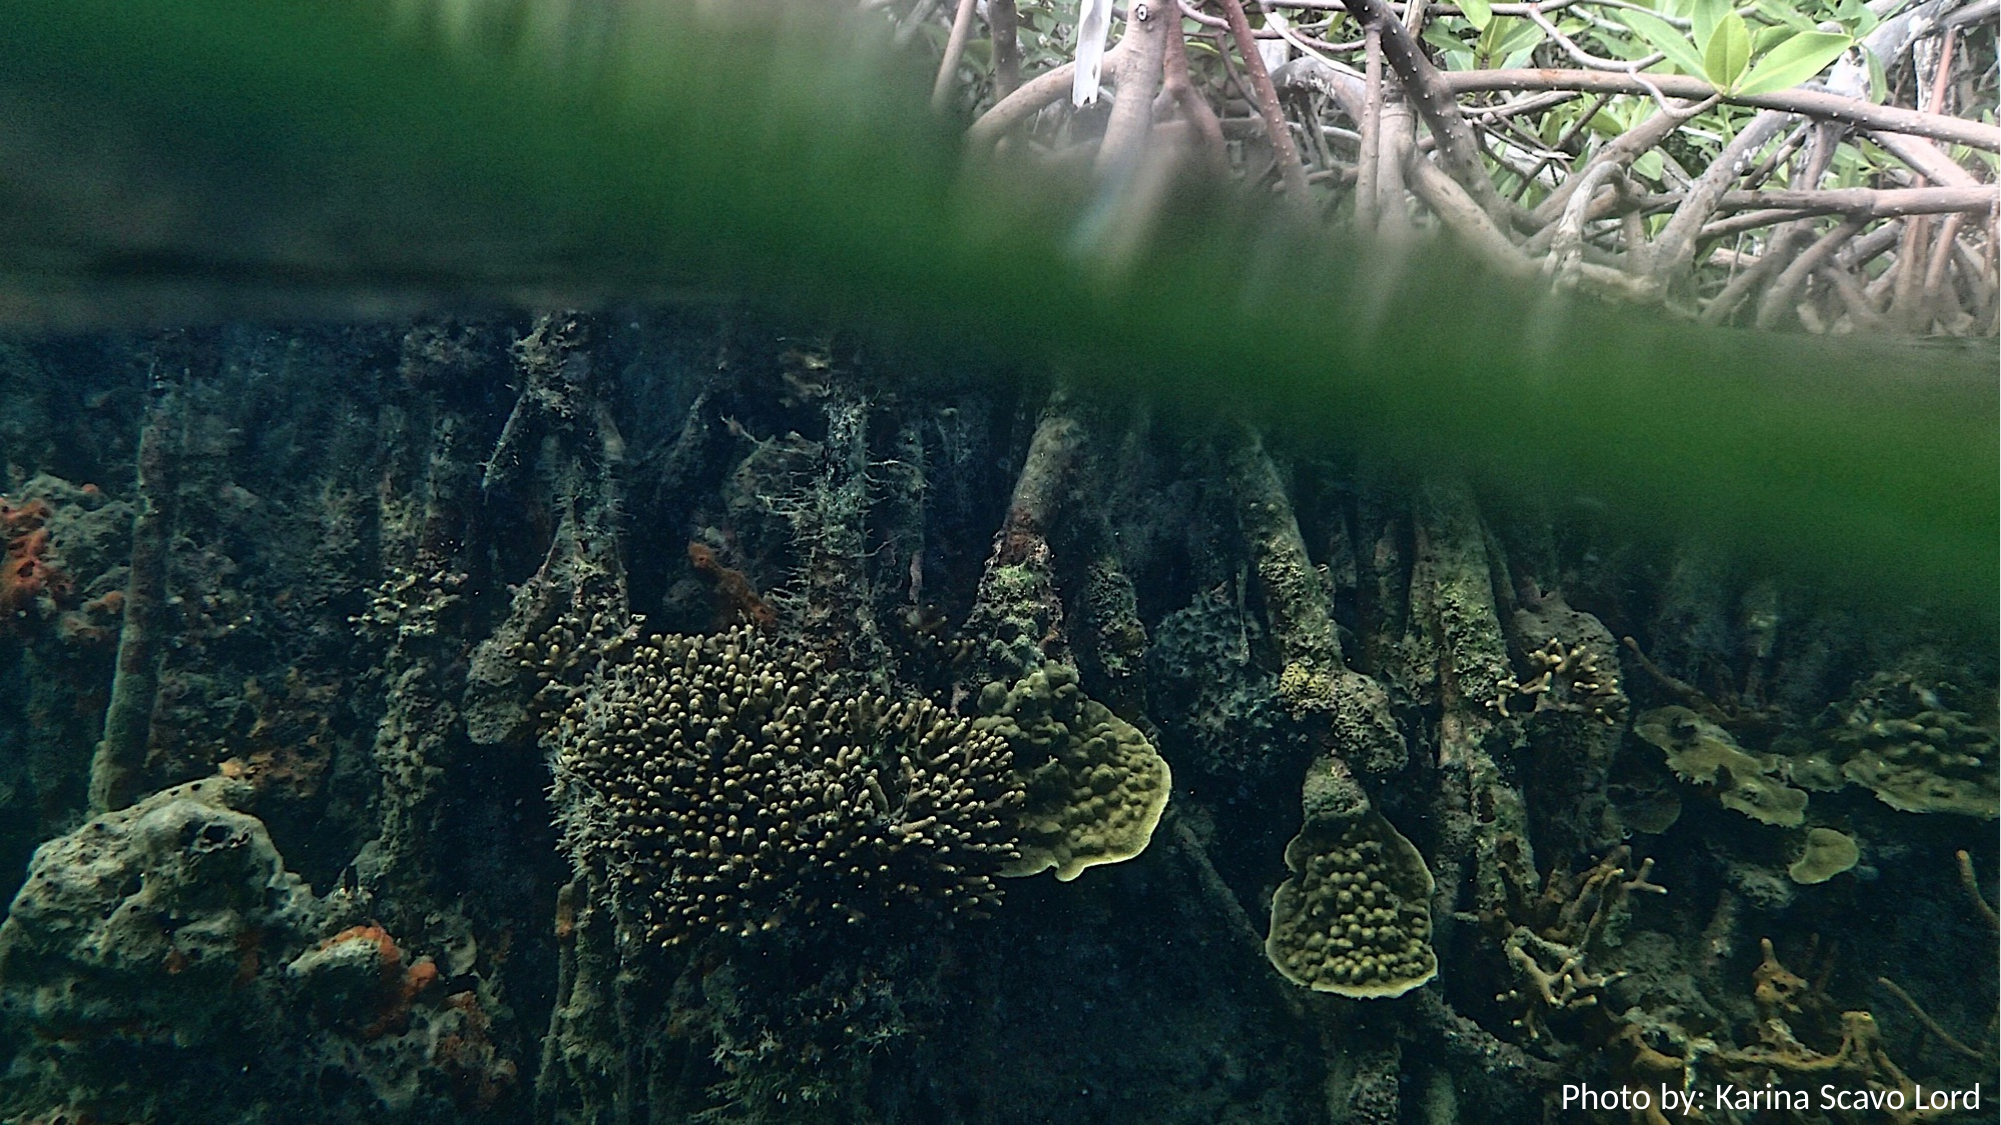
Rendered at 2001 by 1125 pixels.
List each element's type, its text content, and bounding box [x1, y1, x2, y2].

text_box Photo by: Karina Scavo Lord [1546, 1064, 2000, 1125]
picture [0, 0, 2001, 1125]
